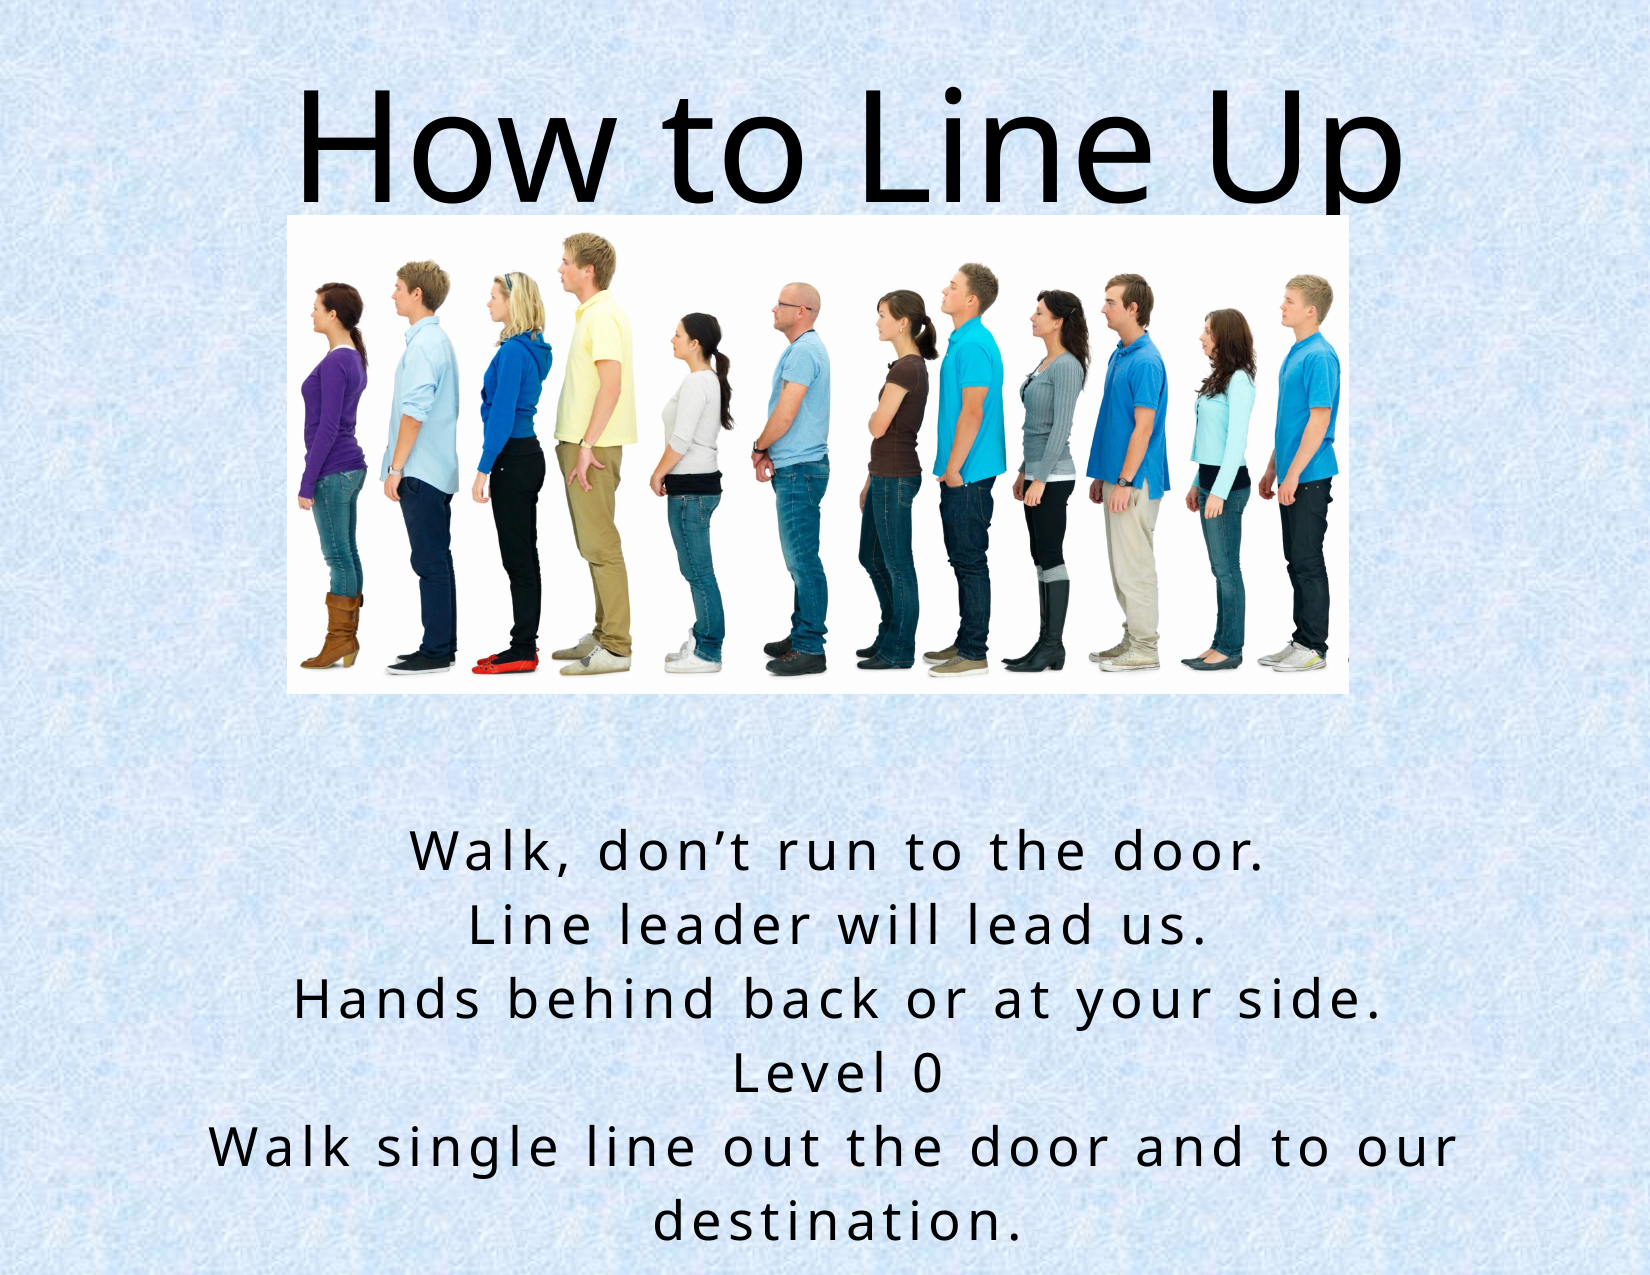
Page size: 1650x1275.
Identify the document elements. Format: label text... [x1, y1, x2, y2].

text_box How to Line Up [137, 37, 1563, 242]
text_box Walk, don’t run to the door. Line leader will lead us. Hands behind back or at your side. Level 0 Walk single line out the door and to our destination. [87, 799, 1588, 1259]
picture [0, 0, 1650, 1275]
